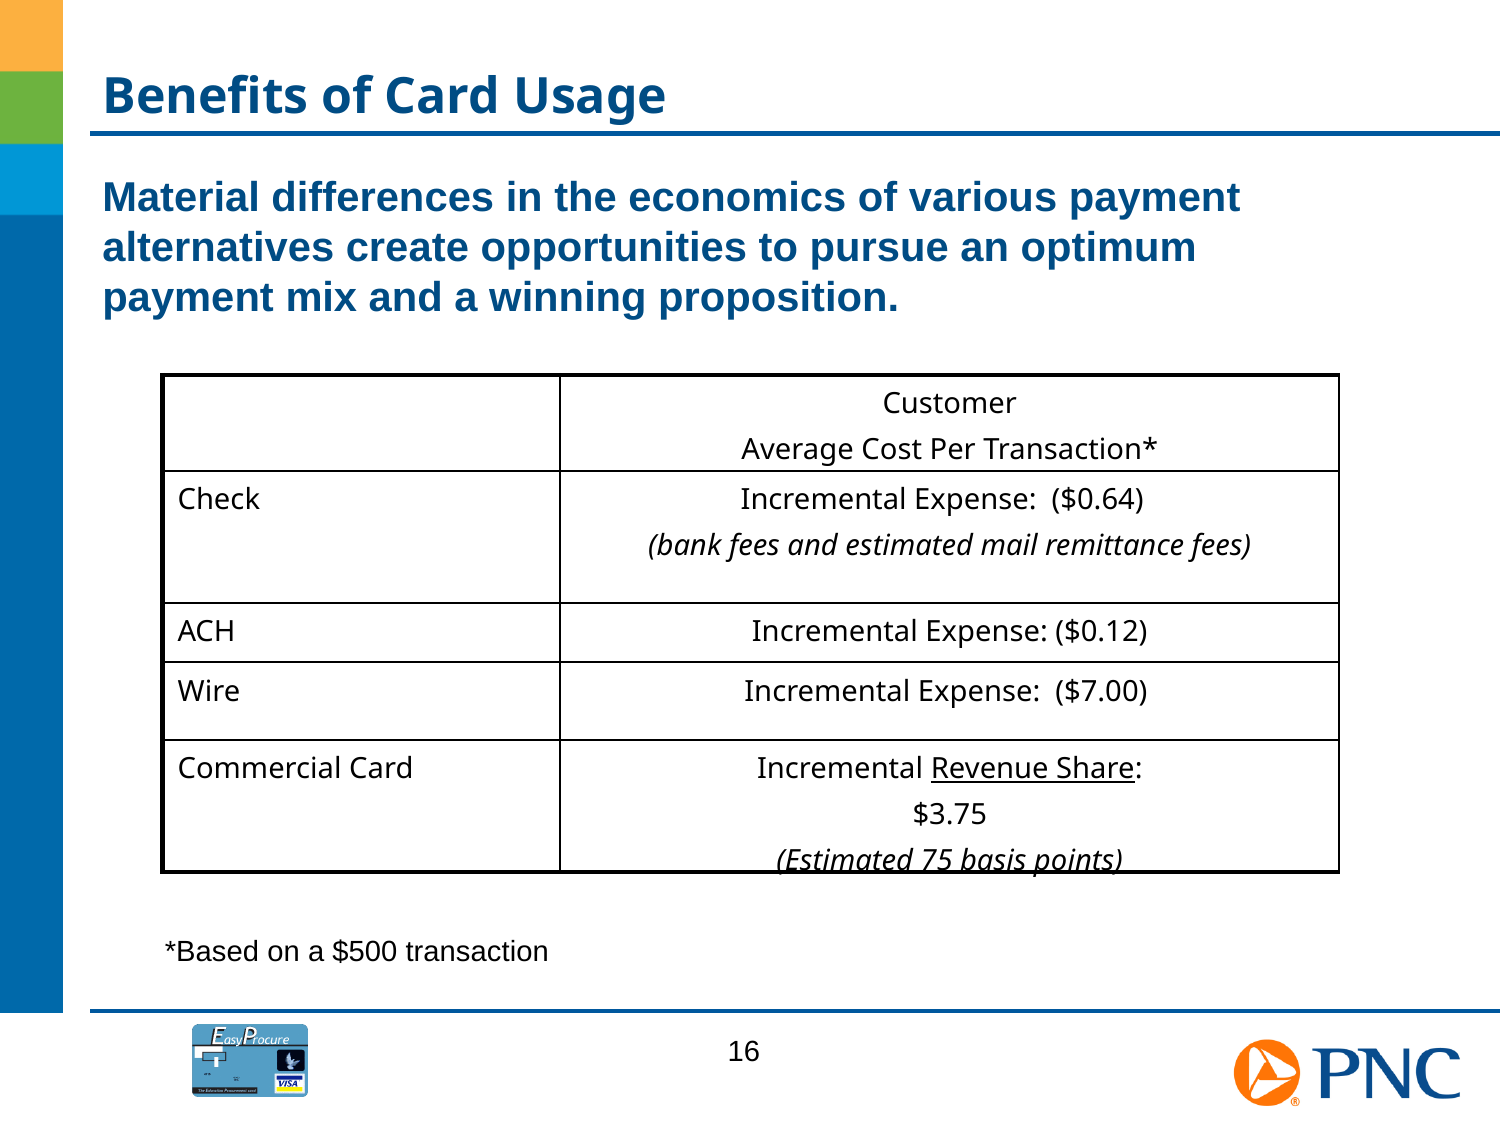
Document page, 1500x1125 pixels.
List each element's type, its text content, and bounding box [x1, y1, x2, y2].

table_cell Incremental Expense: ($0.12) [561, 604, 1338, 661]
picture [0, 216, 63, 1013]
text_box *Based on a $500 transaction [149, 924, 1413, 1025]
table_cell Check [165, 472, 559, 602]
picture [0, 0, 63, 144]
table_cell Wire [165, 663, 559, 739]
footer 16 [506, 1024, 982, 1104]
table_header [165, 377, 559, 470]
picture [1229, 1037, 1463, 1110]
table_cell Incremental Expense: ($0.64) (bank fees and estimated mail remittance fees) [561, 472, 1338, 602]
table_cell Commercial Card [165, 741, 559, 870]
table_cell Incremental Revenue Share: $3.75 (Estimated 75 basis points) [561, 741, 1338, 870]
title Benefits of Card Usage [87, 0, 1319, 132]
text_box Material differences in the economics of various payment alternatives create opportunities to pursue an optimum payment mix and a winning proposition. [87, 162, 1350, 328]
table_cell ACH [165, 604, 559, 661]
table_header Customer Average Cost Per Transaction* [561, 377, 1338, 470]
table_cell Incremental Expense: ($7.00) [561, 663, 1338, 739]
picture [192, 1025, 308, 1097]
